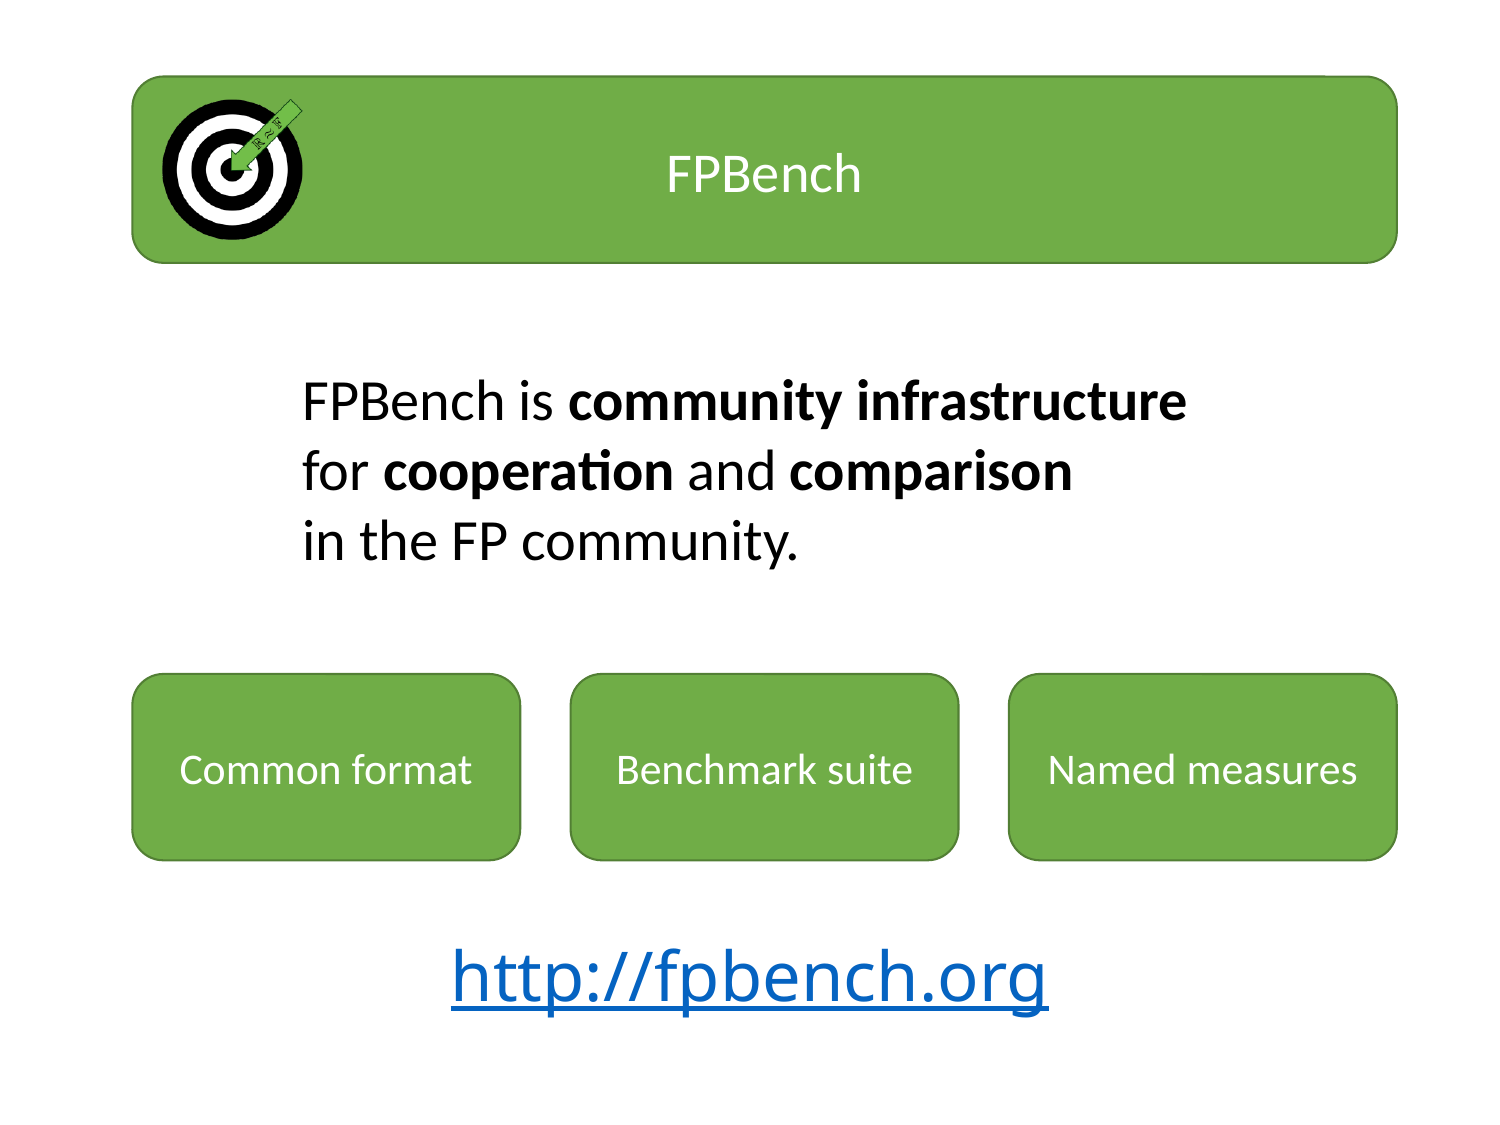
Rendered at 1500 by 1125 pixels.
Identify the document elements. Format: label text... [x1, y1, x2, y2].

text_box http://fpbench.org [103, 894, 1397, 1058]
text_box Named measures [1007, 672, 1398, 862]
text_box Benchmark suite [569, 672, 960, 862]
text_box Common format [131, 672, 522, 862]
text_box FPBench is community infrastructure for cooperation and comparison in the FP community. [287, 354, 1242, 580]
picture [160, 97, 305, 242]
text_box FPBench [131, 75, 1398, 264]
